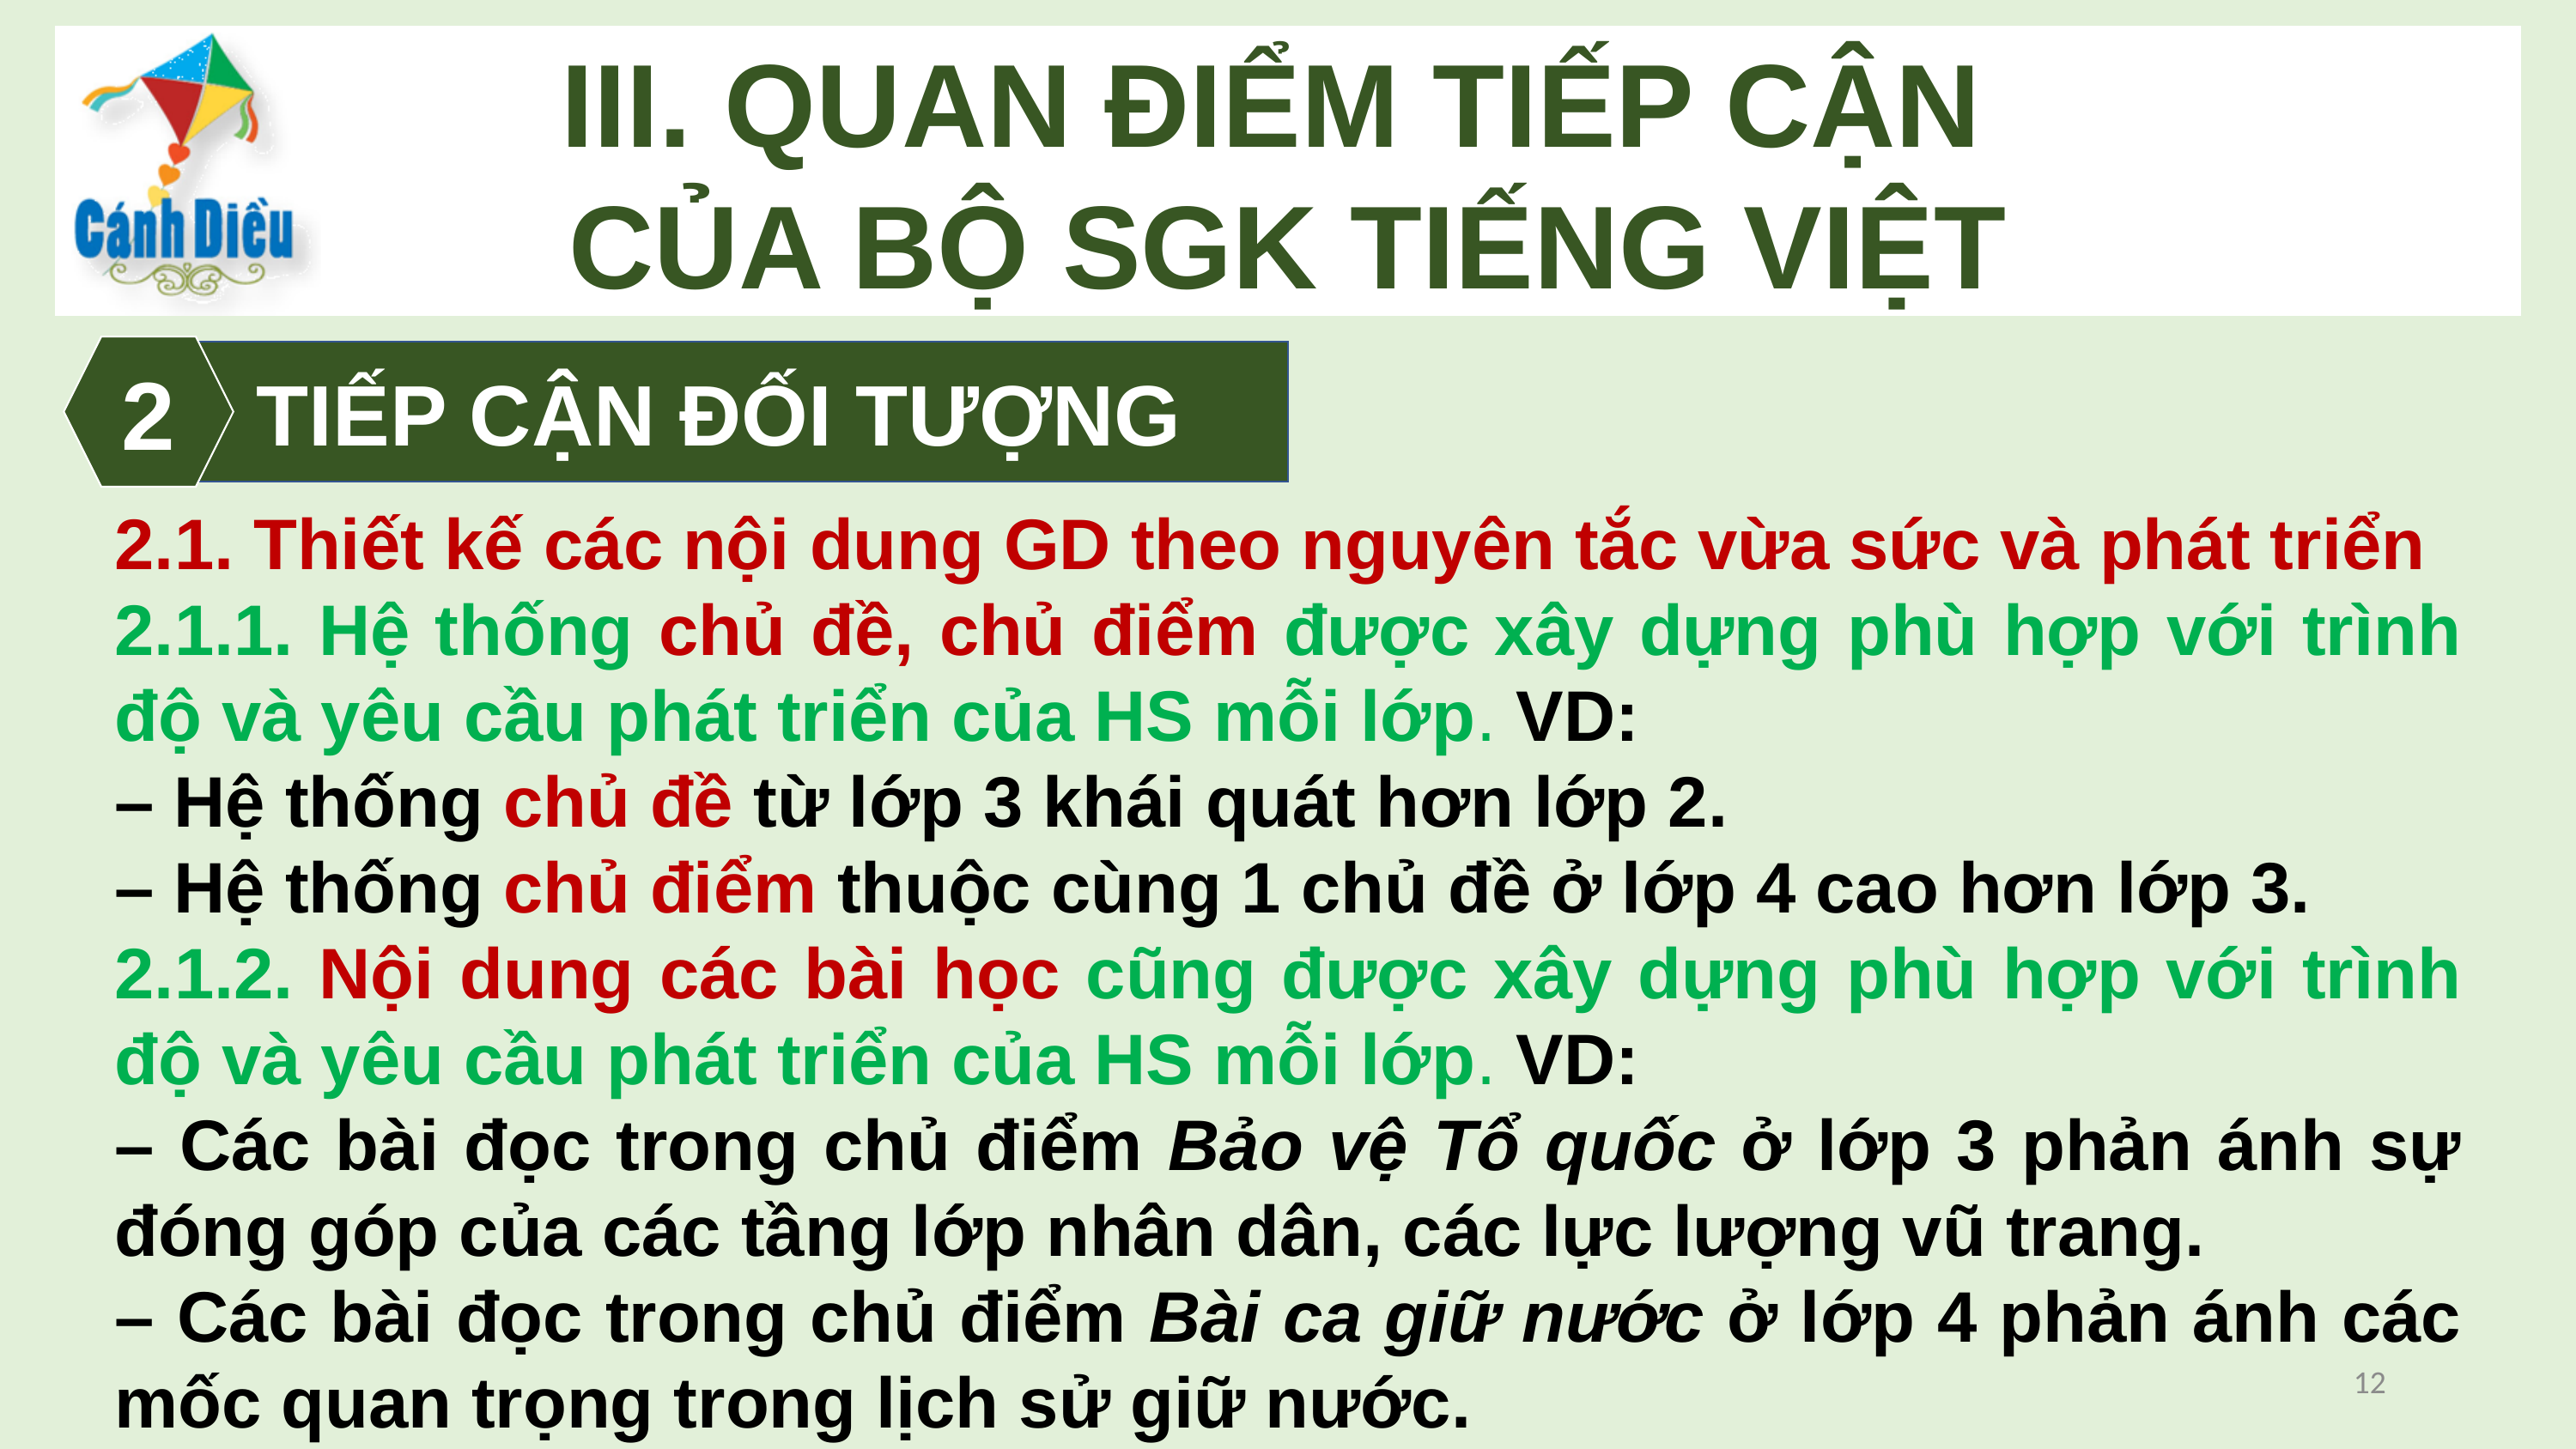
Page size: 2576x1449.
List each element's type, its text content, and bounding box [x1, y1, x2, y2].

text_box III. QUAN ĐIỂM TIẾP CẬN CỦA BỘ SGK TIẾNG VIỆT [55, 26, 2521, 316]
text_box 2 [63, 336, 234, 488]
picture [55, 27, 321, 316]
text_box TIẾP CẬN ĐỐI TƯỢNG [200, 341, 1289, 482]
slide_number 12 [1819, 1343, 2399, 1420]
text_box 2.1. Thiết kế các nội dung GD theo nguyên tắc vừa sức và phát triển 2.1.1. Hệ thống chủ đề, chủ điểm được xây dựng phù hợp với trình độ và yêu cầu phát triển của HS mỗi lớp. VD: – Hệ thống chủ đề từ lớp 3 khái quát hơn lớp 2. – Hệ thống chủ điểm thuộc cùng 1 chủ đề ở lớp 4 cao hơn lớp 3. 2.1.2. Nội dung các bài học cũng được xây dựng phù hợp với trình độ và yêu cầu phát triển của HS mỗi lớp. VD: – Các bài đọc trong chủ điểm Bảo vệ Tổ quốc ở lớp 3 phản ánh sự đóng góp của các tầng lớp nhân dân, các lực lượng vũ trang. – Các bài đọc trong chủ điểm Bài ca giữ nước ở lớp 4 phản ánh các mốc quan trọng trong lịch sử giữ nước. . [101, 492, 2475, 1449]
